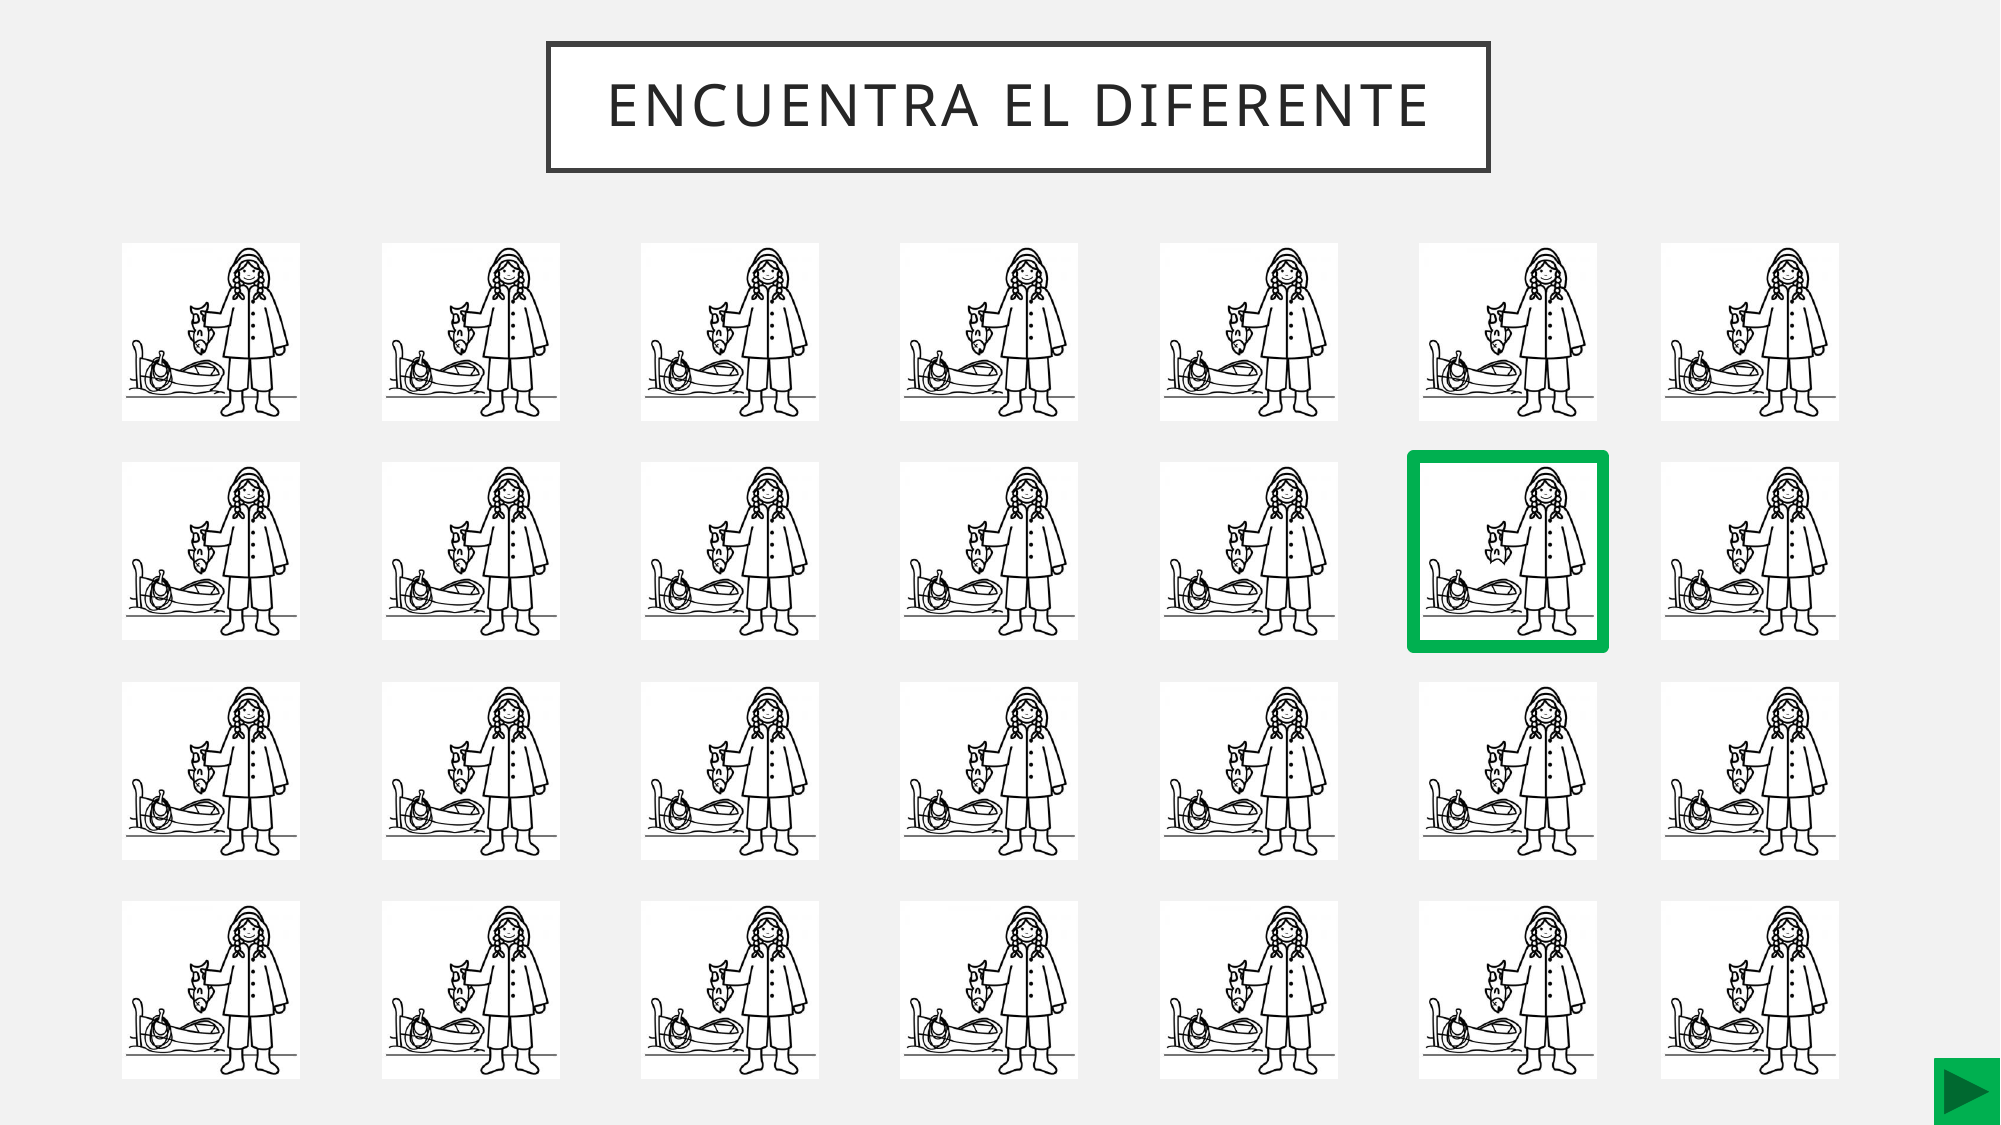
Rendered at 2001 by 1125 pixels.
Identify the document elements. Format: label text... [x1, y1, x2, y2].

picture [1160, 462, 1338, 641]
picture [900, 682, 1078, 860]
picture [1661, 462, 1839, 641]
picture [381, 462, 560, 641]
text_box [1419, 462, 1597, 641]
picture [900, 901, 1078, 1079]
picture [1160, 682, 1338, 860]
picture [1160, 243, 1338, 421]
picture [900, 462, 1078, 641]
picture [641, 901, 819, 1079]
picture [122, 682, 300, 860]
picture [641, 462, 819, 641]
picture [122, 462, 300, 641]
picture [1419, 901, 1597, 1079]
picture [641, 243, 819, 421]
text_box [1934, 1058, 2000, 1125]
picture [641, 682, 819, 860]
title Encuentra el diferente [546, 41, 1491, 173]
picture [900, 243, 1078, 421]
picture [381, 243, 560, 421]
picture [122, 243, 300, 421]
picture [1160, 901, 1338, 1079]
picture [381, 901, 560, 1079]
picture [1661, 901, 1839, 1079]
picture [122, 901, 300, 1079]
picture [1661, 682, 1839, 860]
picture [381, 682, 560, 860]
picture [1661, 243, 1839, 421]
picture [1419, 243, 1597, 421]
picture [1419, 682, 1597, 860]
